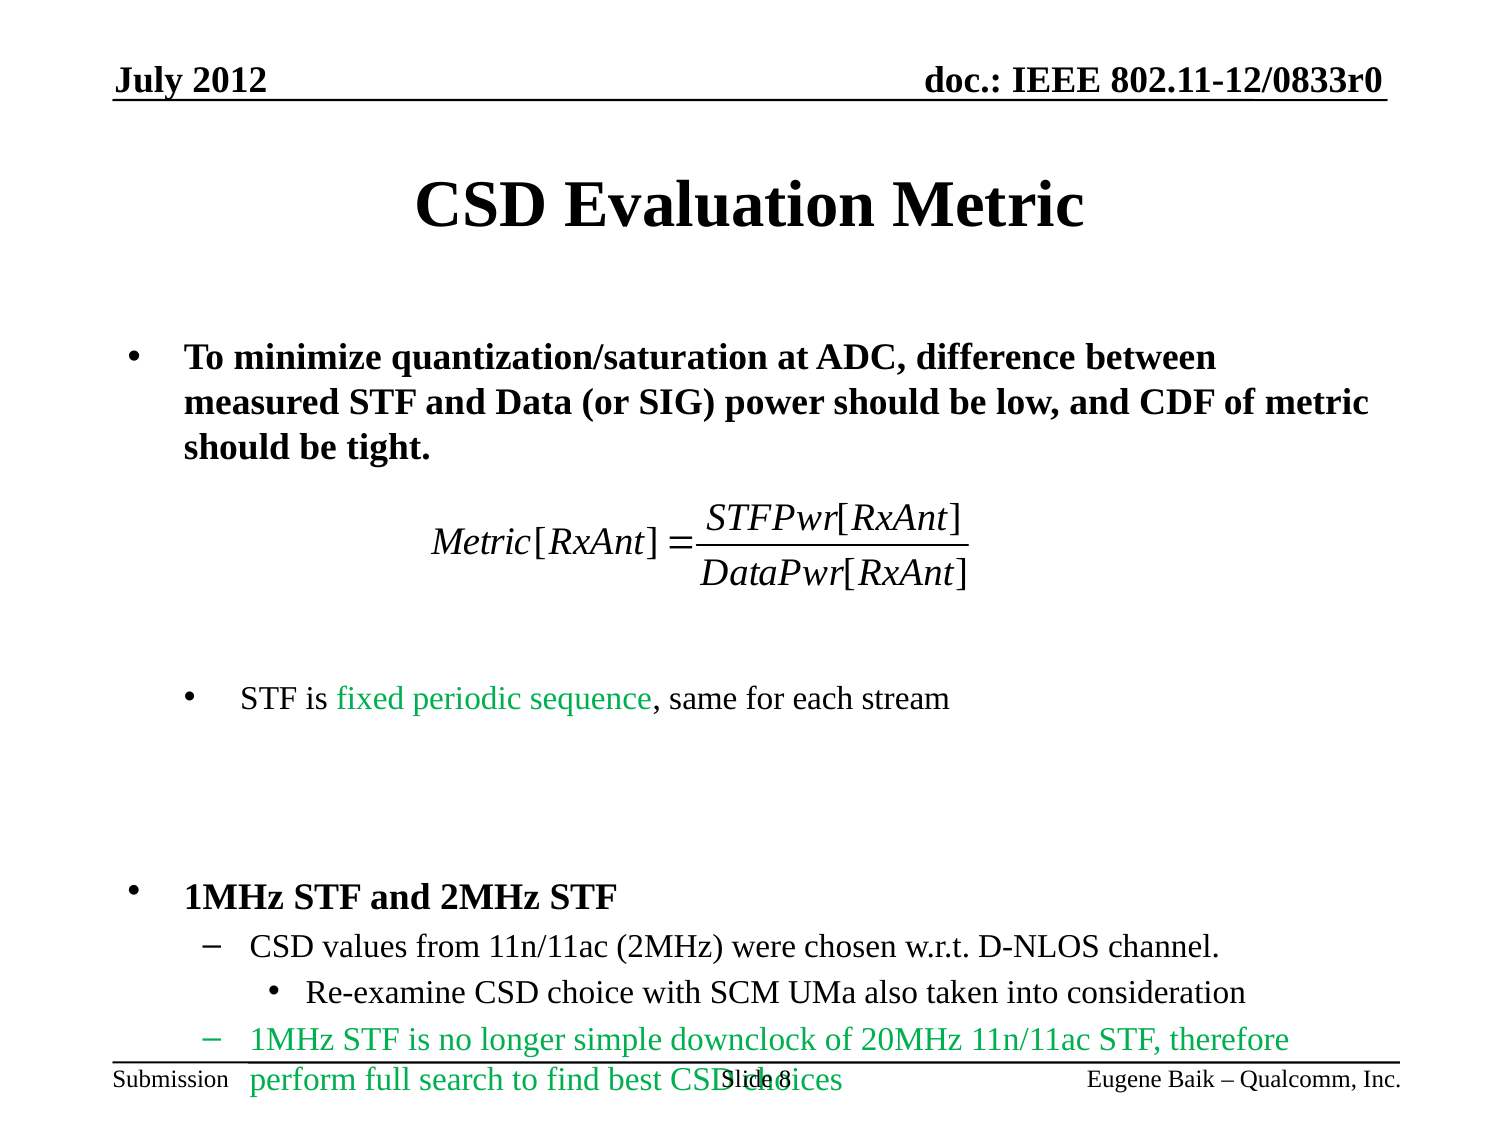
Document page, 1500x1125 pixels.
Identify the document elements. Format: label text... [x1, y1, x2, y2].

footer Eugene Baik – Qualcomm, Inc. [1082, 1061, 1402, 1093]
list To minimize quantization/saturation at ADC, difference between measured STF and Data (or SIG) power should be low, and CDF of metric should be tight. STF is fixed periodic sequence, same for each stream 1MHz STF and 2MHz STF CSD values from 11n/11ac (2MHz) were chosen w.r.t. D-NLOS channel. Re-examine CSD choice with SCM UMa also taken into consideration 1MHz STF is no longer simple downclock of 20MHz 11n/11ac STF, therefore perform full search to find best CSD choices [112, 324, 1388, 1051]
title CSD Evaluation Metric [112, 112, 1388, 288]
slide_number Slide 8 [712, 1061, 800, 1093]
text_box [424, 492, 976, 601]
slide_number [114, 54, 333, 101]
